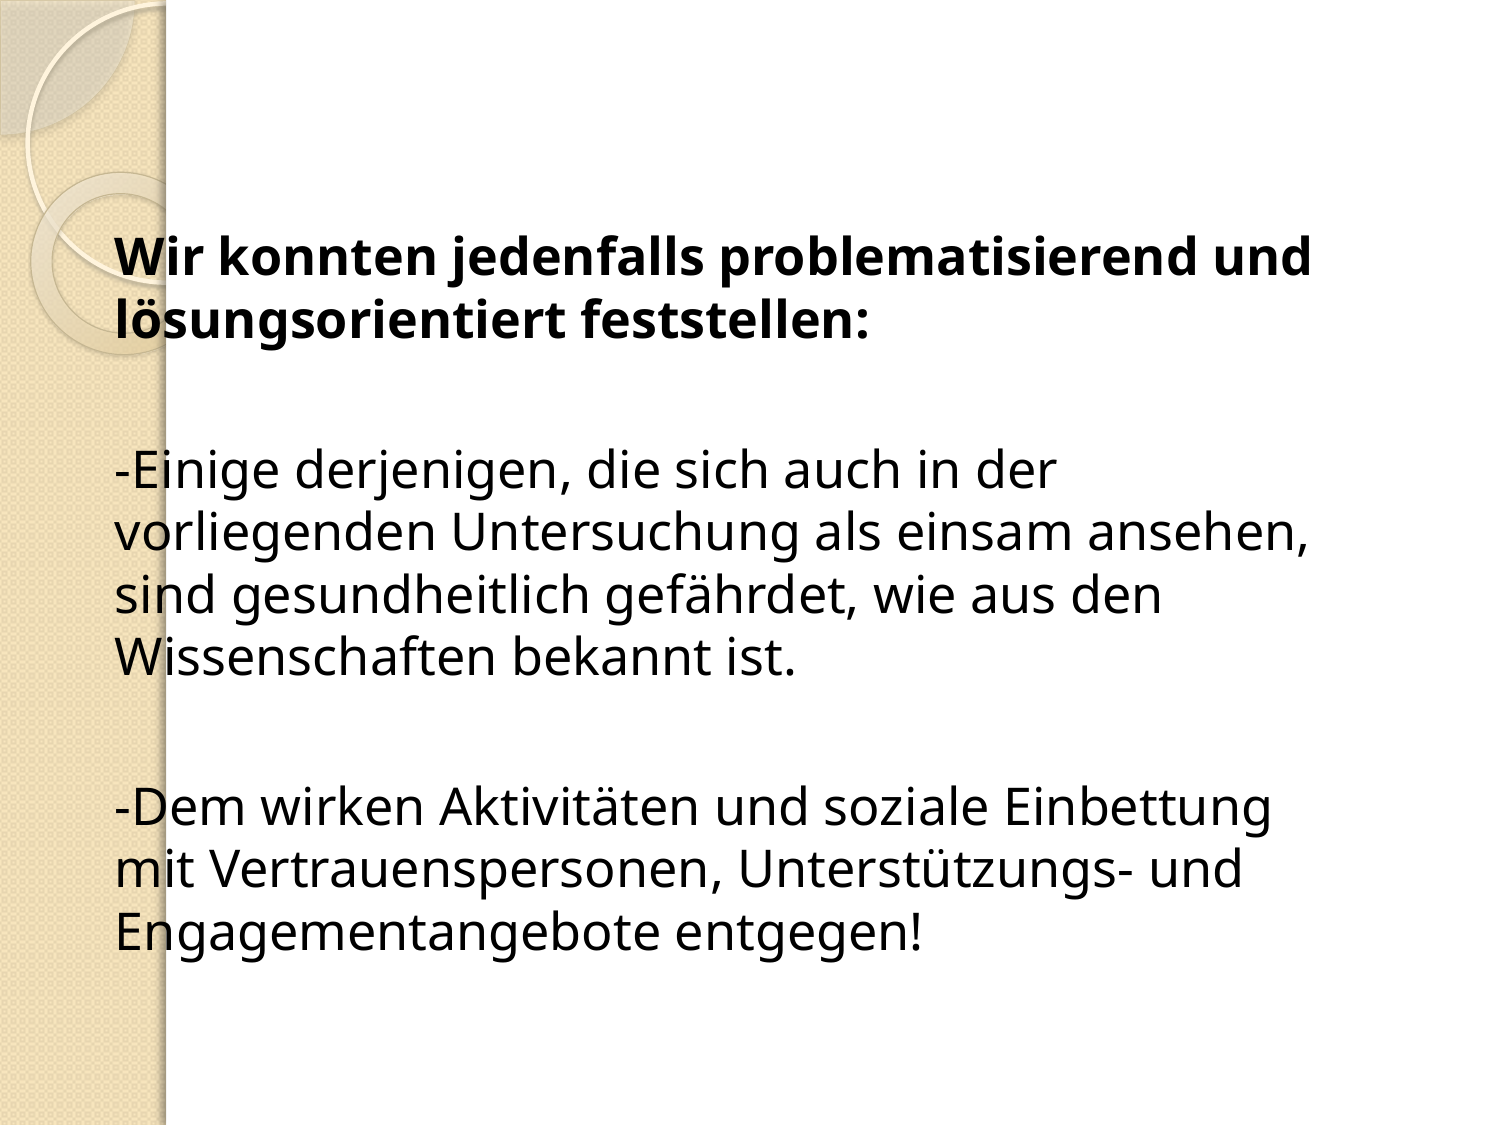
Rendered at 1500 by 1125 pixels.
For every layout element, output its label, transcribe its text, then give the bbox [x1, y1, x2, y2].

list Wir konnten jedenfalls problematisierend und lösungsorientiert feststellen: -Einige derjenigen, die sich auch in der vorliegenden Untersuchung als einsam ansehen, sind gesundheitlich gefährdet, wie aus den Wissenschaften bekannt ist. -Dem wirken Aktivitäten und soziale Einbettung mit Vertrauenspersonen, Unterstützungs- und Engagementangebote entgegen! [100, 149, 1359, 1125]
